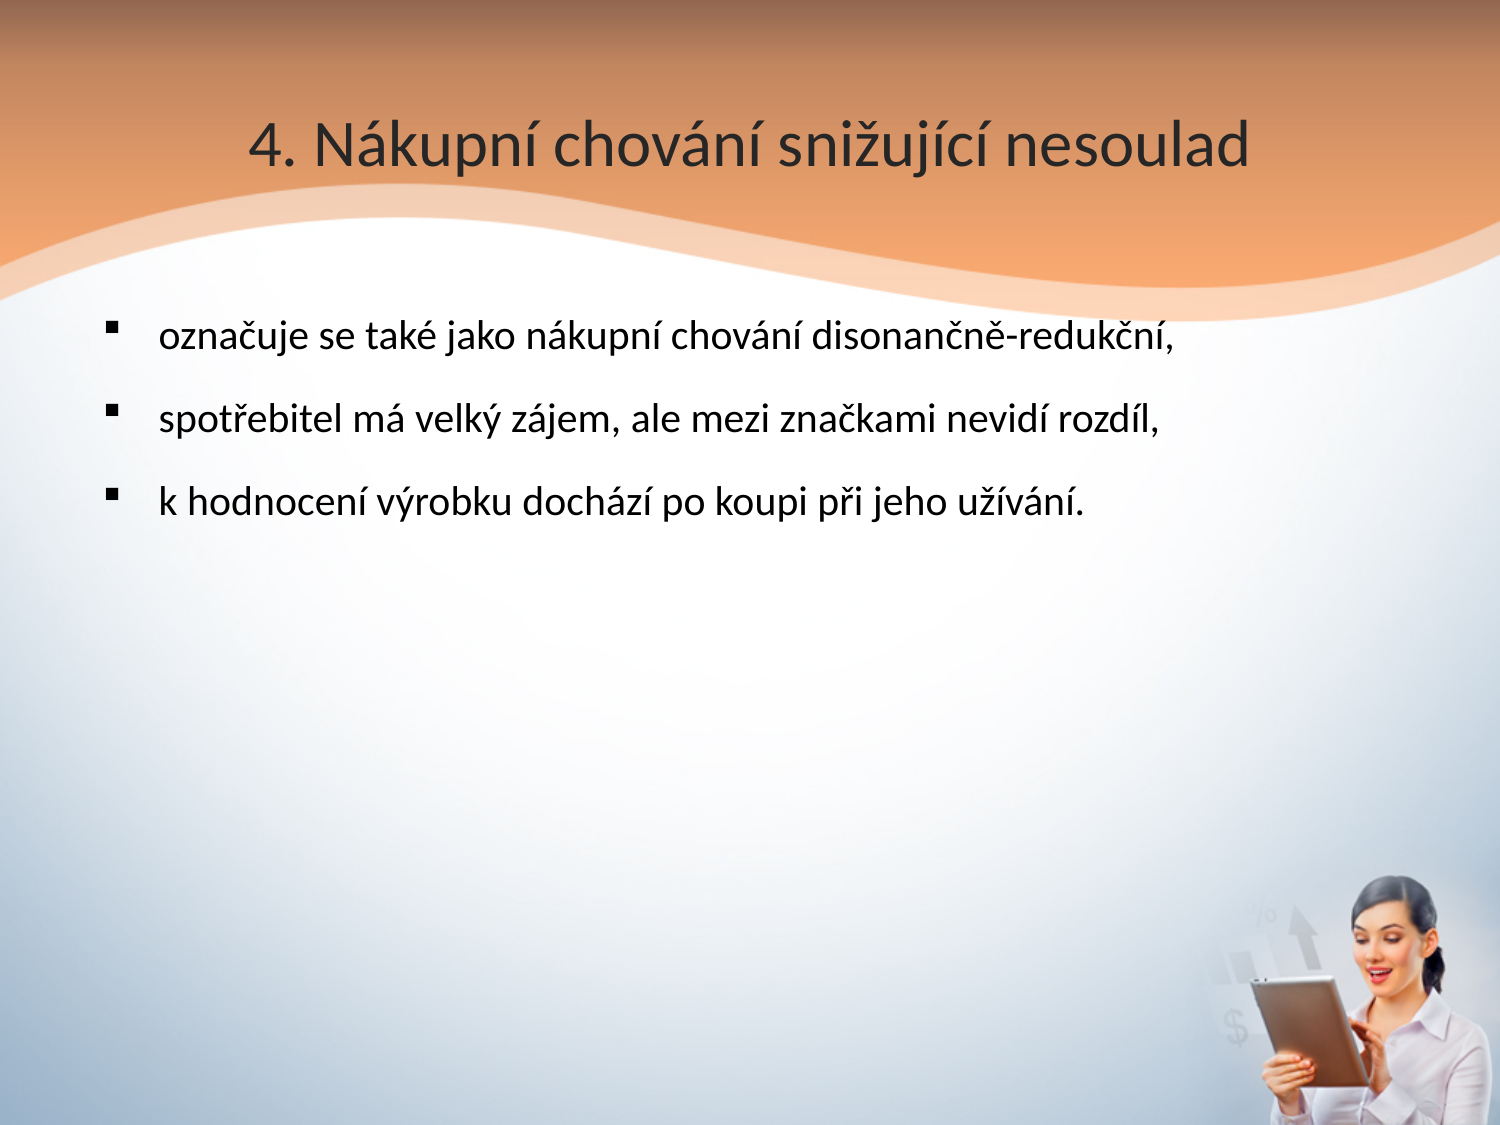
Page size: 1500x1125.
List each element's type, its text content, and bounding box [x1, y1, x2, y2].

picture [0, 0, 1500, 1125]
text_box 4. Nákupní chování snižující nesoulad [87, 87, 1413, 192]
text_box označuje se také jako nákupní chování disonančně-redukční, spotřebitel má velký zájem, ale mezi značkami nevidí rozdíl, k hodnocení výrobku dochází po koupi při jeho užívání. [87, 275, 1413, 1075]
